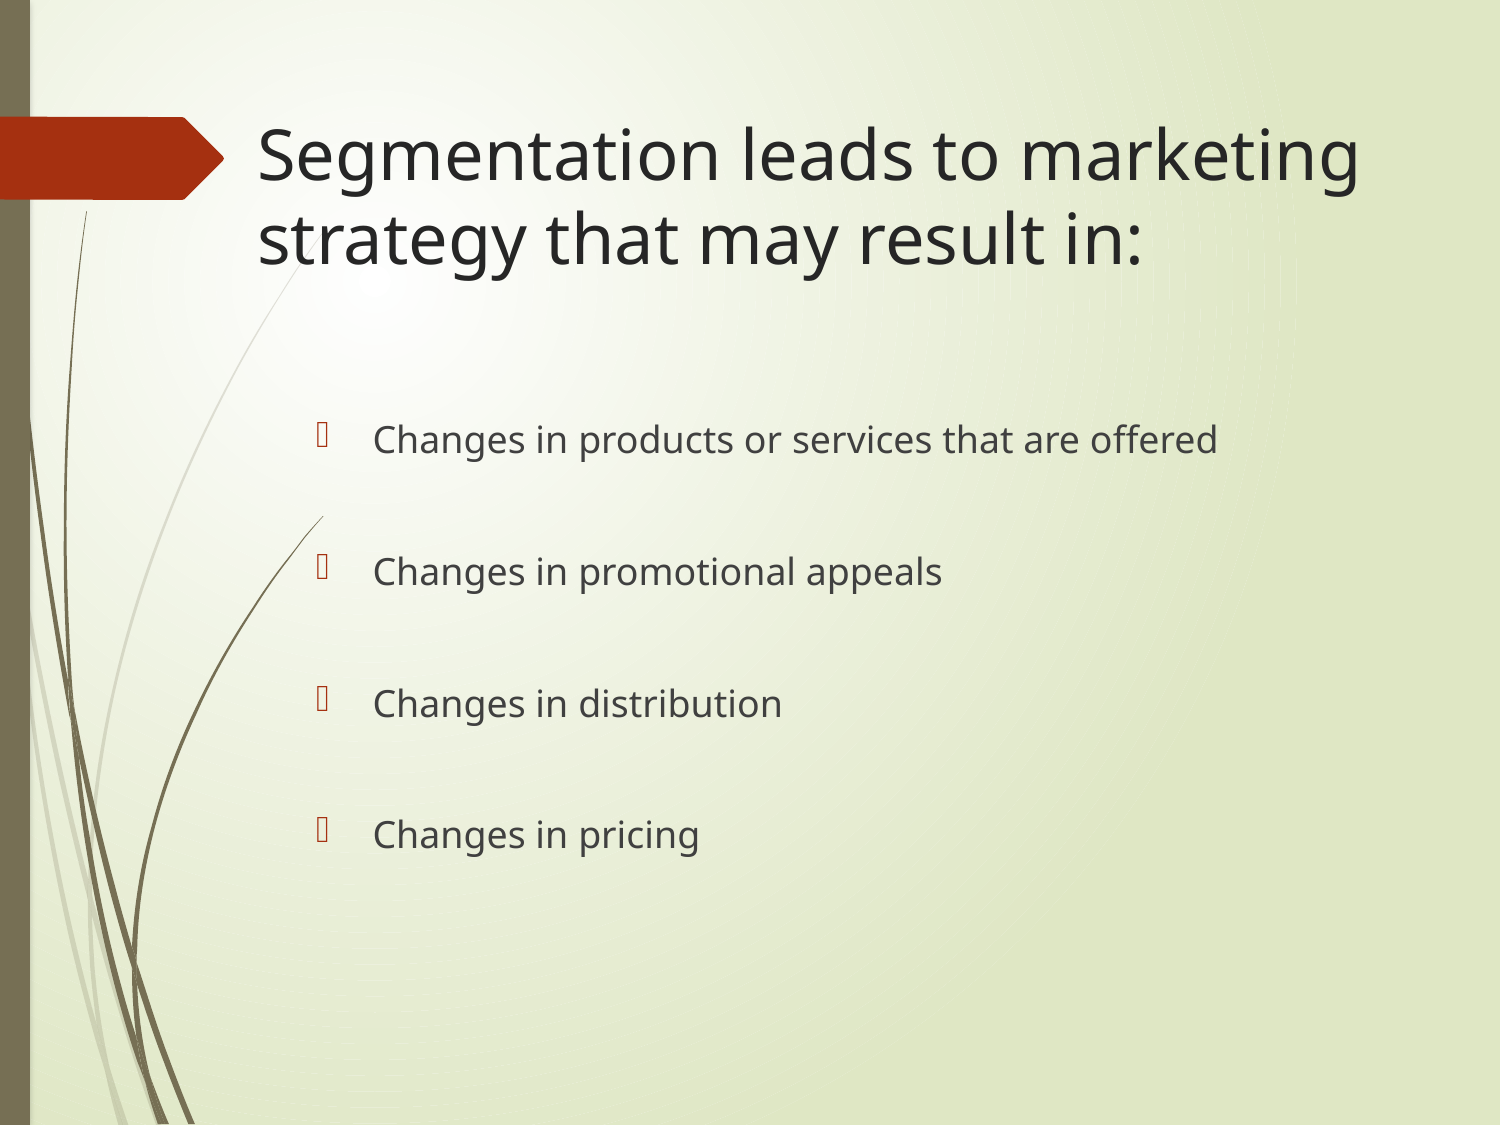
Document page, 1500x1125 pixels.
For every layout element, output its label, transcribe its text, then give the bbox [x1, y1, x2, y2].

title Segmentation leads to marketing strategy that may result in: [242, 102, 1400, 313]
list Changes in products or services that are offered Changes in promotional appeals Changes in distribution Changes in pricing [301, 408, 1425, 1005]
